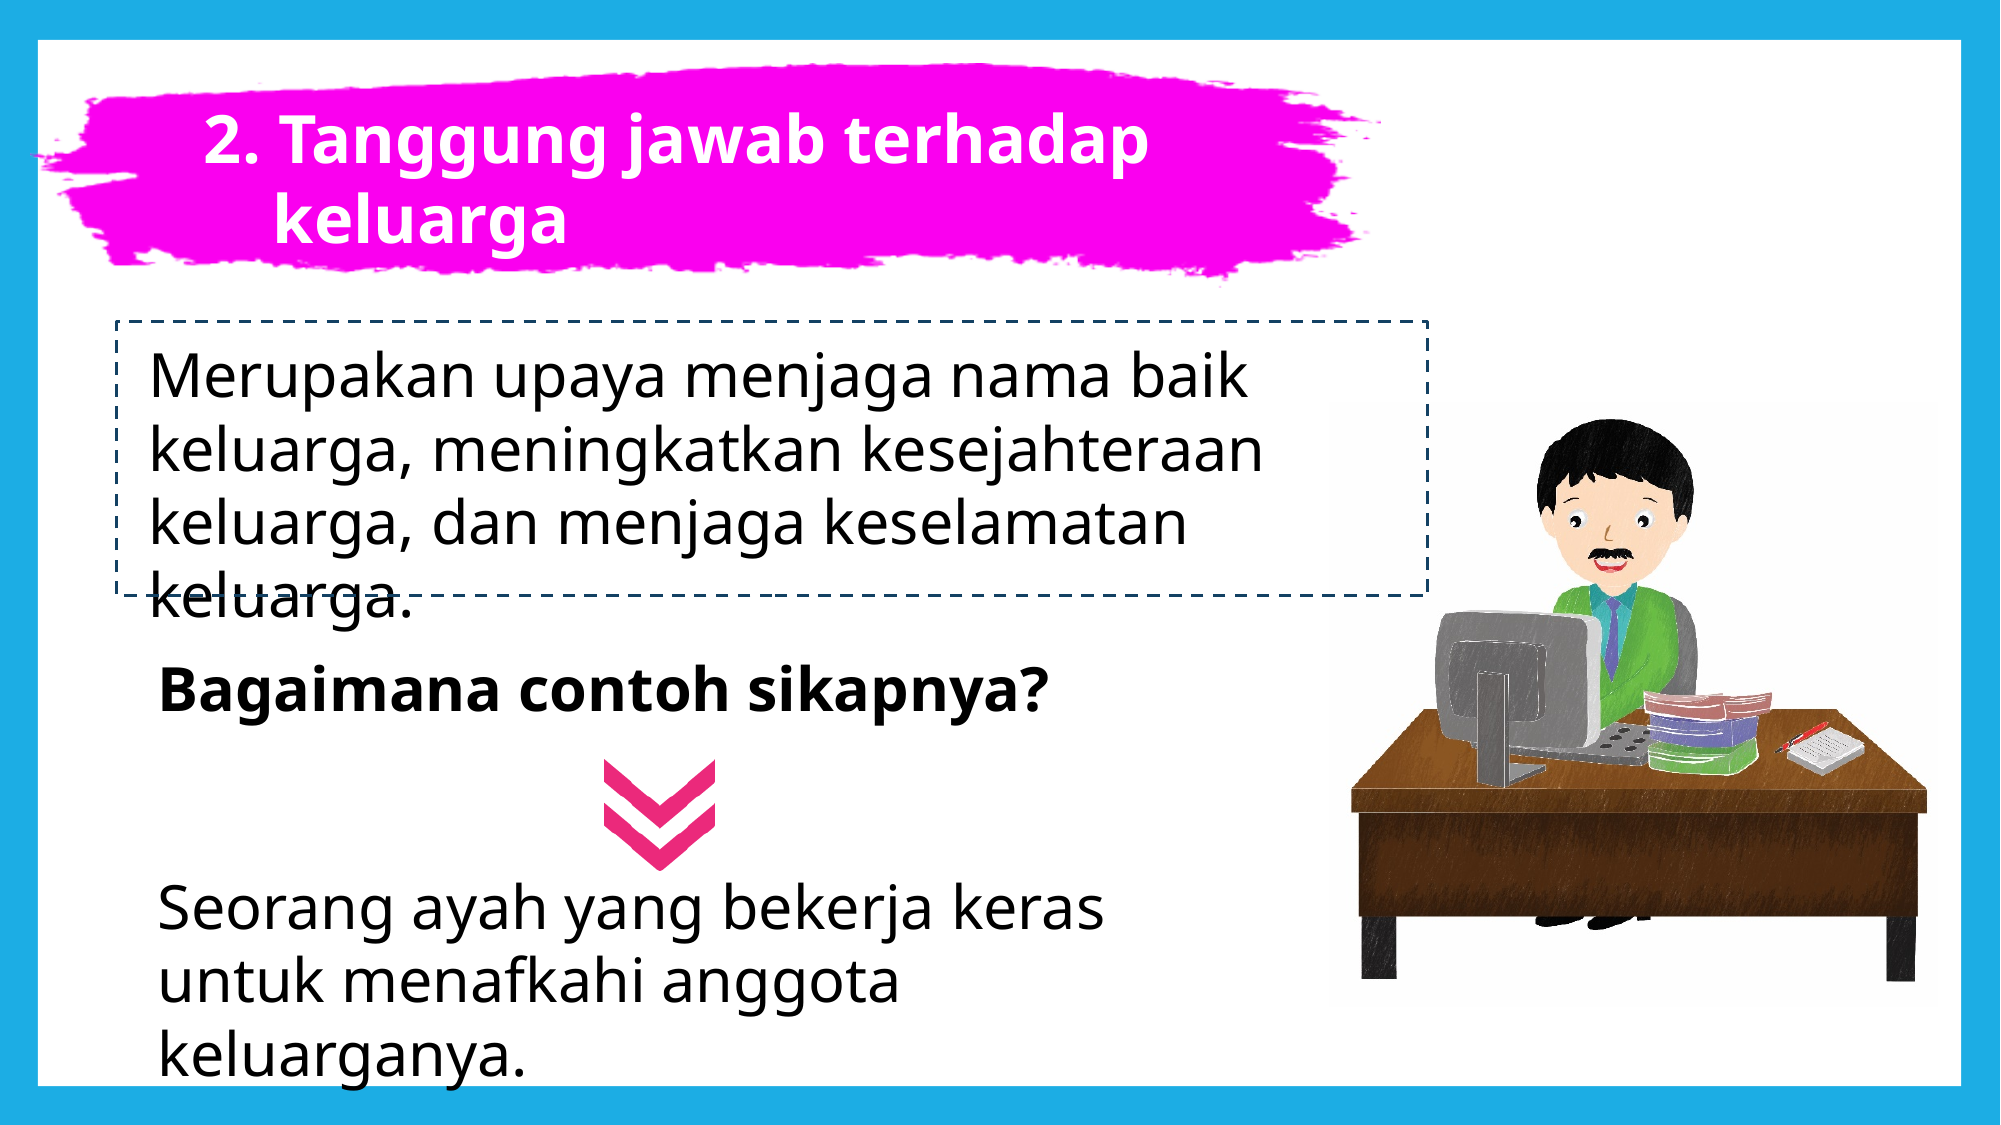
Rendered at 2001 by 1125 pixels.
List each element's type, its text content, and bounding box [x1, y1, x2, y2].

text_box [116, 321, 1445, 597]
picture [1329, 401, 1938, 1007]
text_box Bagaimana contoh sikapnya? [142, 642, 1121, 731]
text_box Seorang ayah yang bekerja keras untuk menafkahi anggota keluarganya. [142, 860, 1248, 1096]
picture [604, 759, 716, 871]
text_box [29, 63, 1382, 288]
